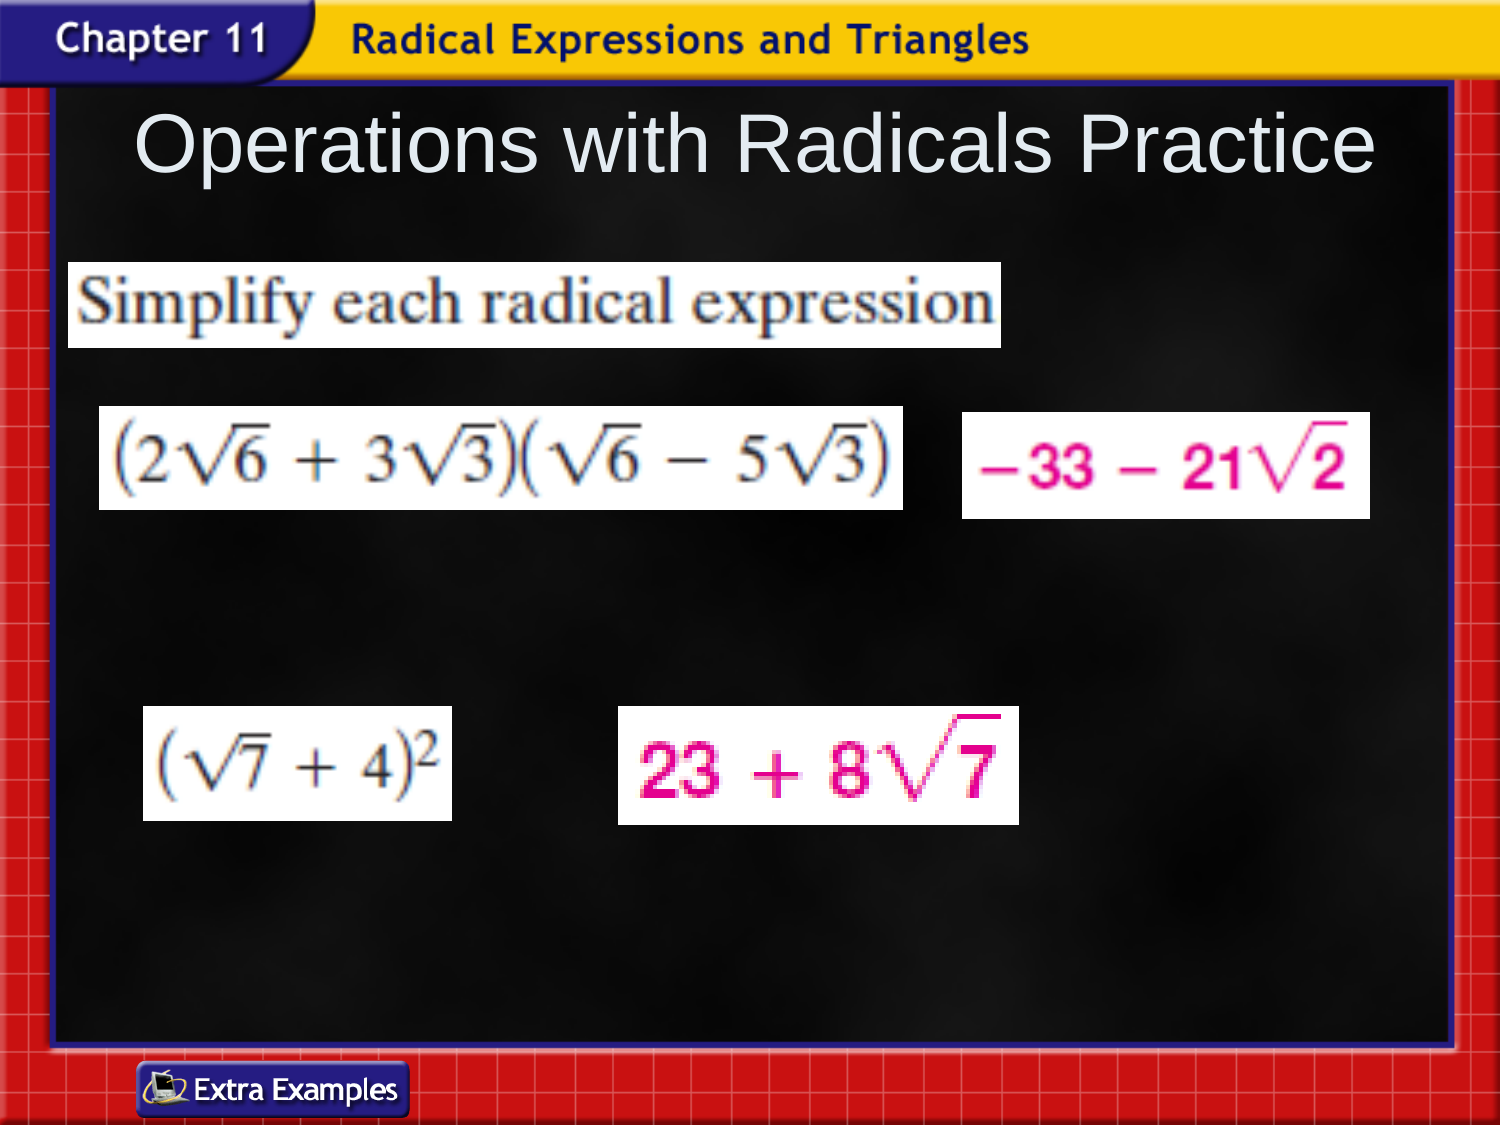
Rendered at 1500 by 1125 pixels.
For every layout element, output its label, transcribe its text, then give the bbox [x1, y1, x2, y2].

title Operations with Radicals Practice [43, 44, 1469, 233]
picture [0, 0, 1500, 1125]
